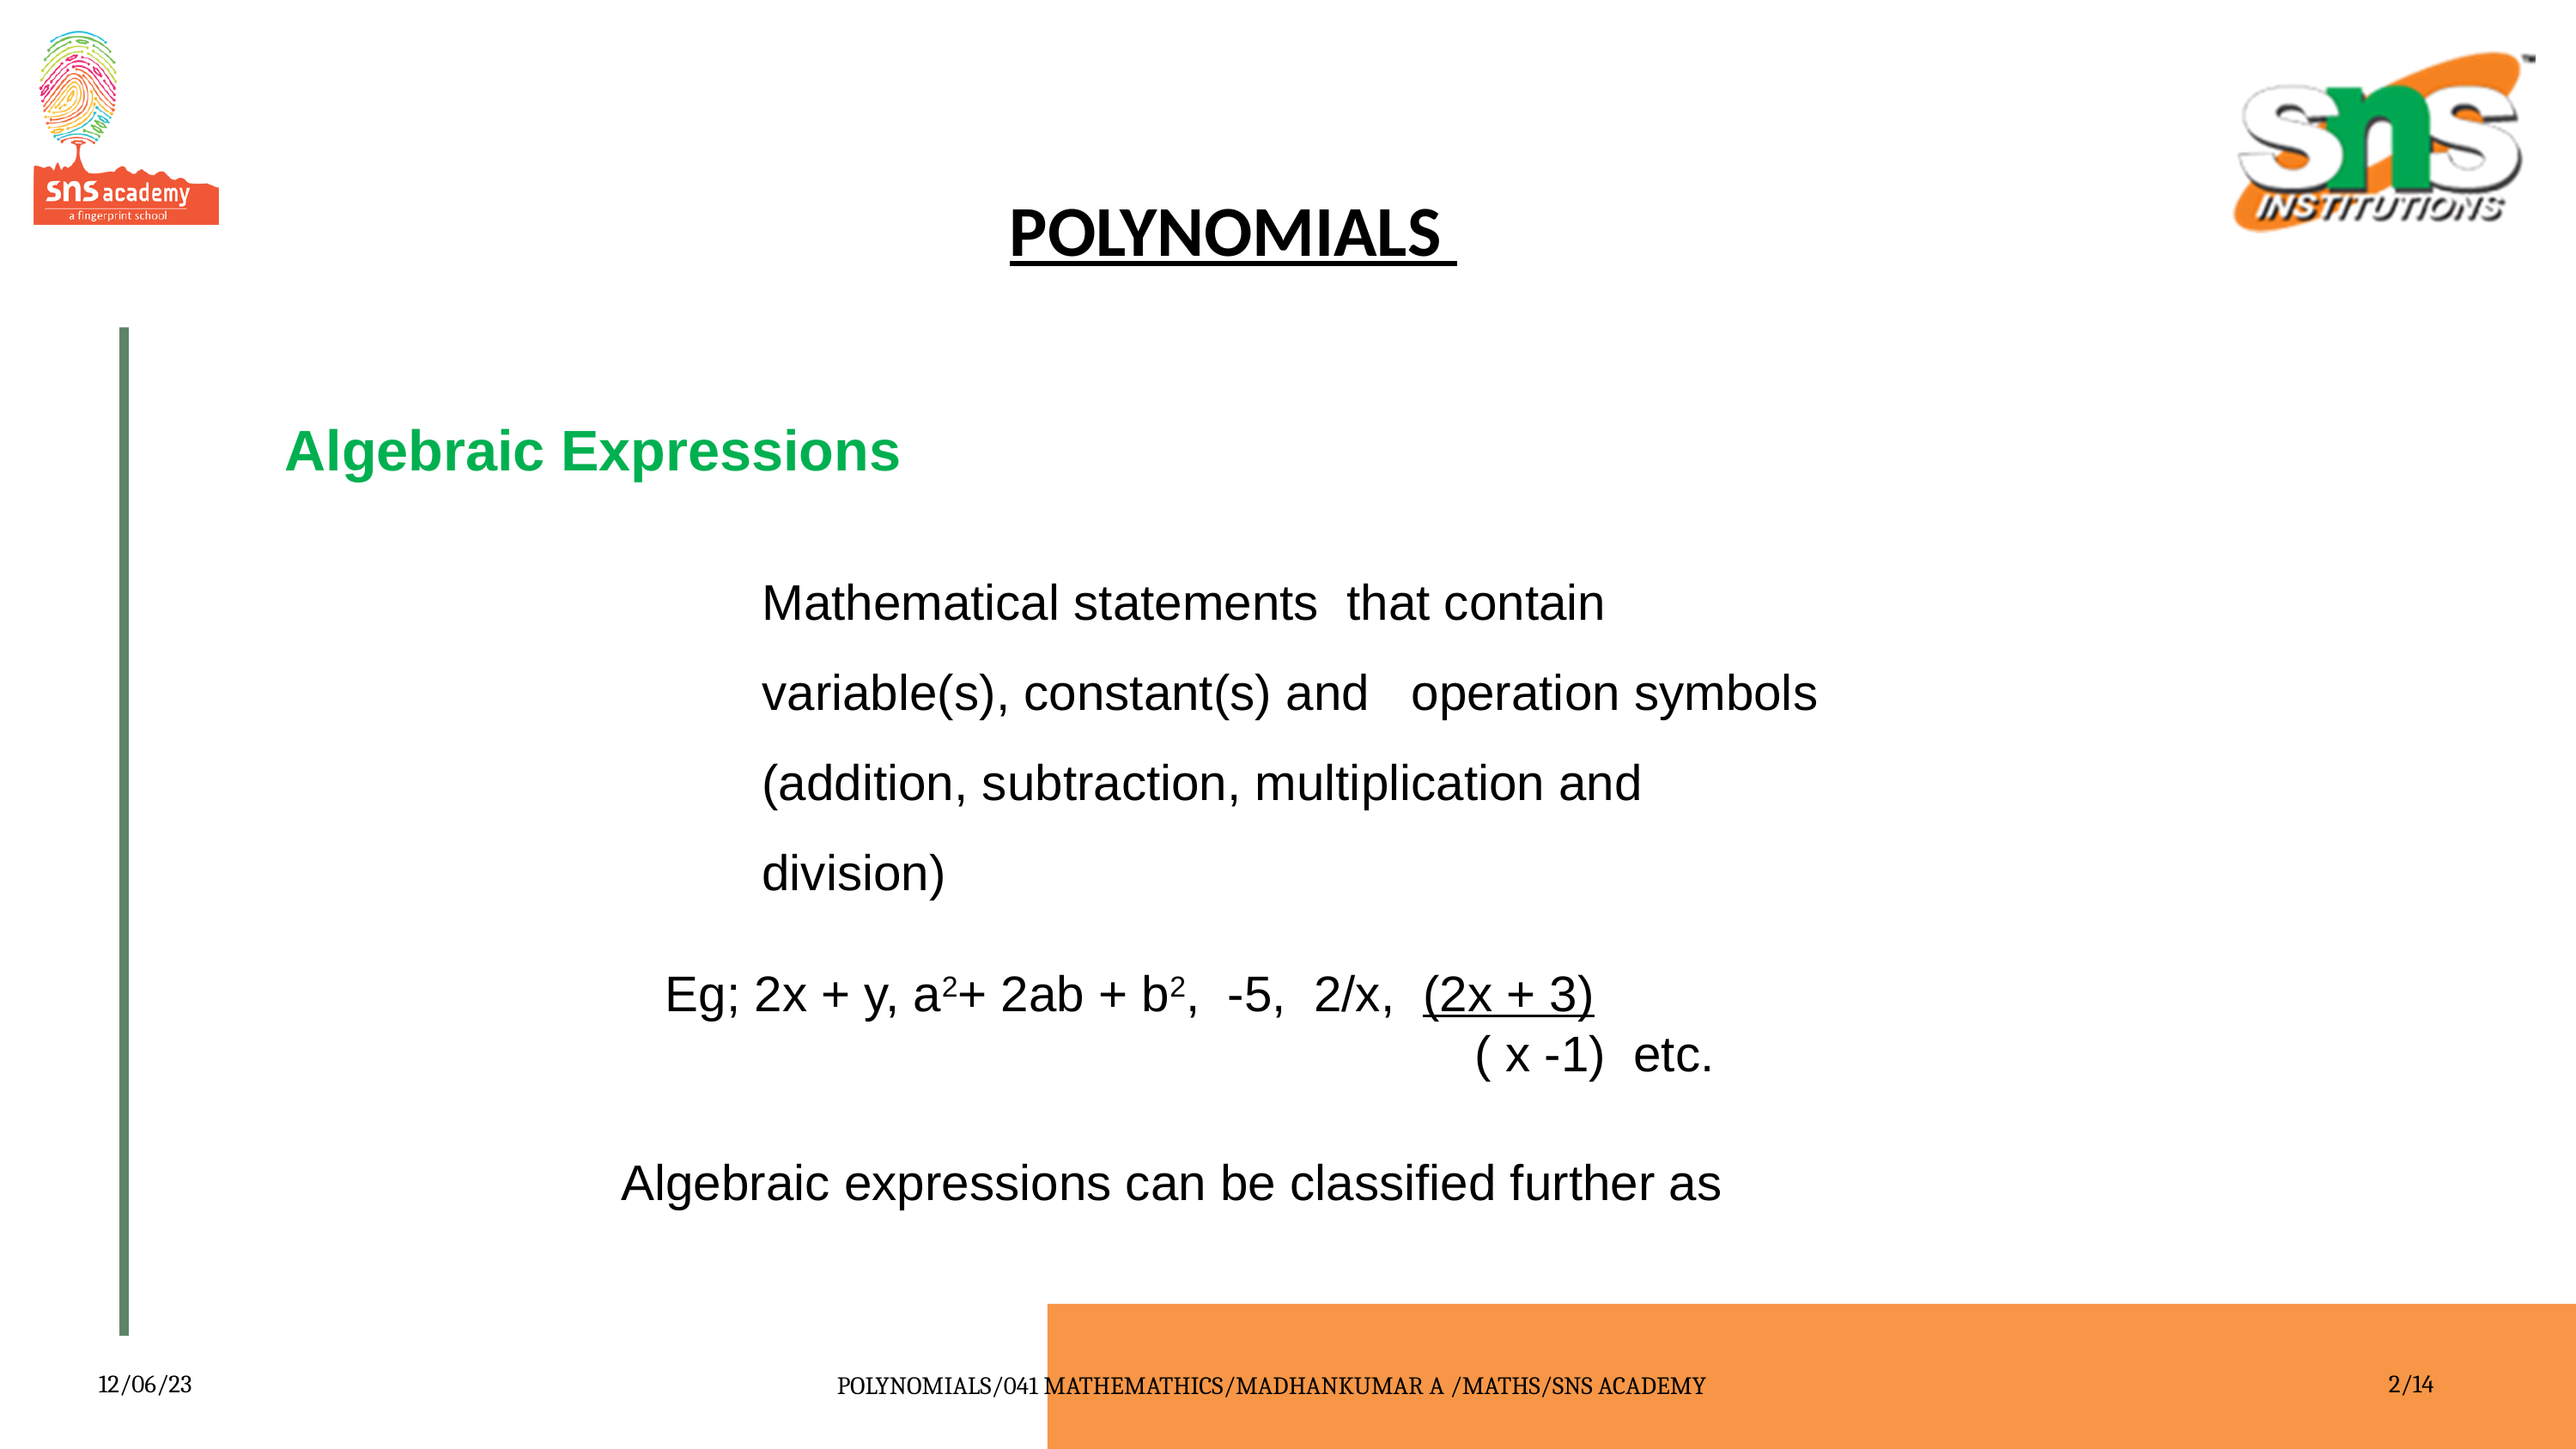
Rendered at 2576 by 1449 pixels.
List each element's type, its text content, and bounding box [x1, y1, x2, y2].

text_box Eg; 2x + y, a2+ 2ab + b2, -5, 2/x, (2x + 3) ( x -1) etc. [653, 955, 1728, 1088]
slide_number 2/14 [2146, 1357, 2447, 1410]
footer POLYNOMIALS/041 MATHEMATHICS/MADHANKUMAR A /MATHS/SNS ACADEMY [440, 1357, 2104, 1411]
text_box POLYNOMIALS [981, 179, 1471, 277]
text_box [119, 327, 129, 1337]
text_box [1047, 1303, 2576, 1449]
text_box [202, 200, 1712, 389]
picture [33, 31, 219, 225]
text_box Algebraic Expressions [271, 407, 931, 488]
text_box Mathematical statements that contain variable(s), constant(s) and operation symbols (addition, subtraction, multiplication and division) [749, 534, 1848, 907]
picture [2233, 50, 2536, 233]
text_box Algebraic expressions can be classified further as [609, 1143, 1897, 1217]
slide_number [85, 1357, 386, 1410]
